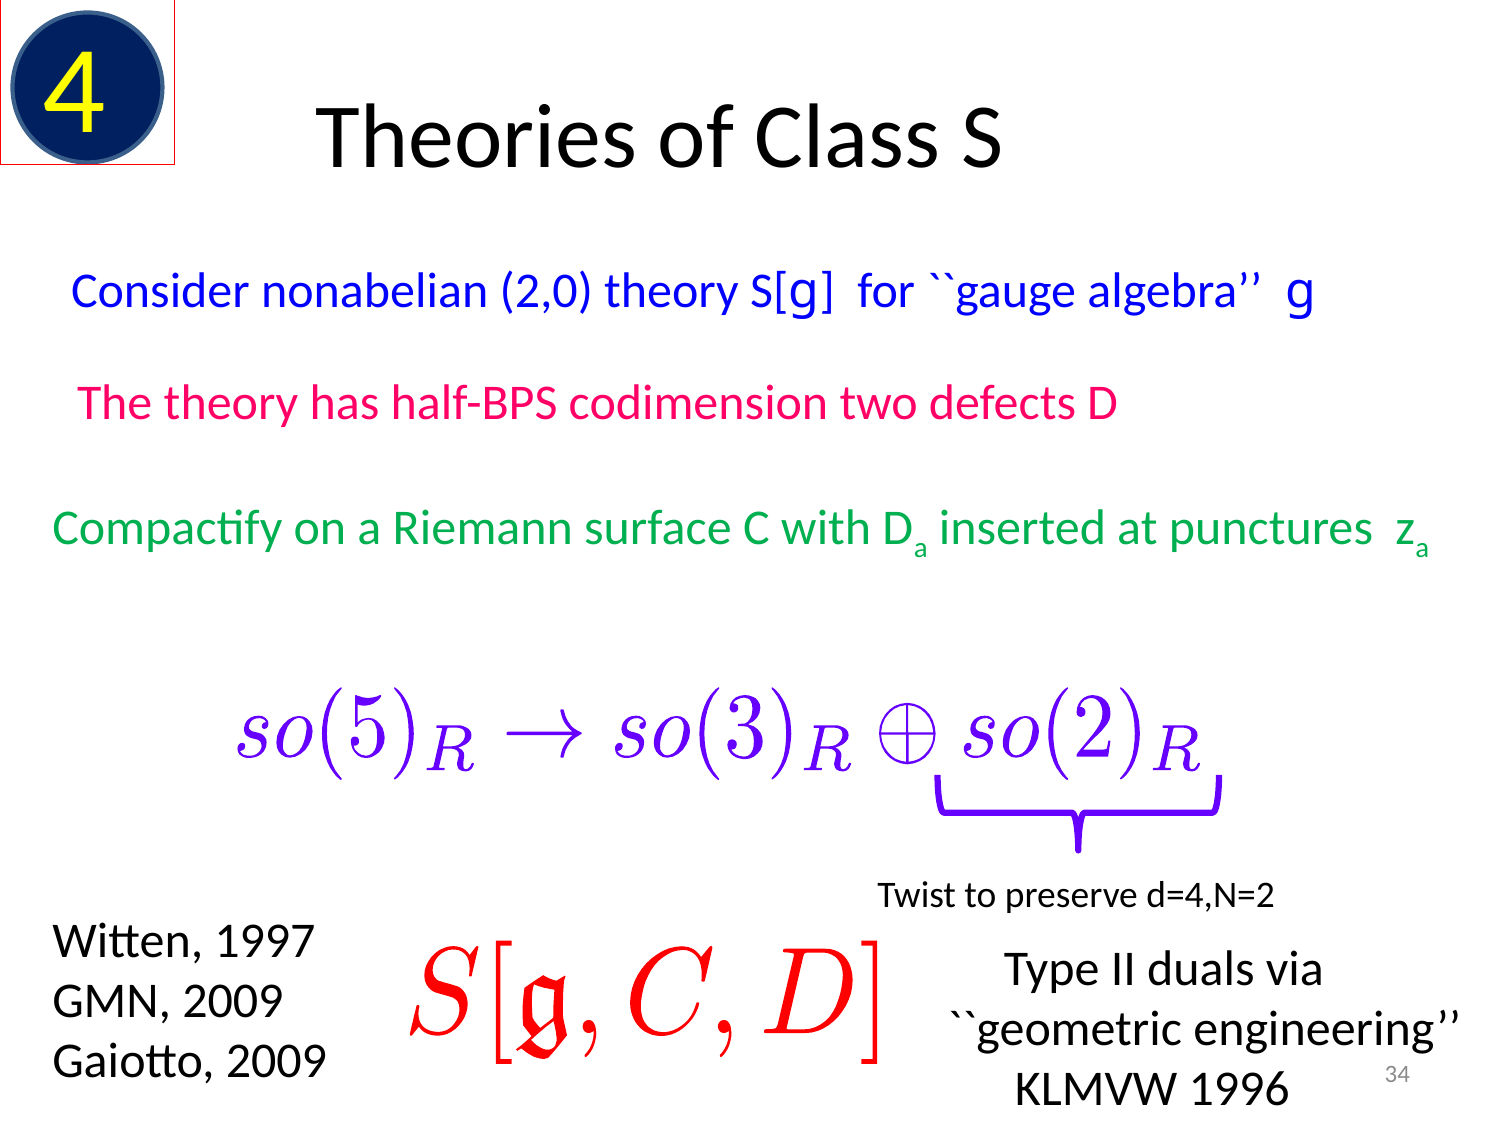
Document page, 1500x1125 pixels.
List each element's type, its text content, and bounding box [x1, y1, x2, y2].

text_box Compactify on a Riemann surface C with Da inserted at punctures za [37, 487, 1450, 571]
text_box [237, 687, 1201, 781]
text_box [409, 940, 878, 1065]
text_box Type II duals via ``geometric engineering’’ KLMVW 1996 [932, 927, 1500, 1123]
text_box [0, 0, 176, 167]
title Theories of Class S [0, 37, 1325, 225]
text_box Twist to preserve d=4,N=2 [862, 862, 1450, 923]
text_box Consider nonabelian (2,0) theory S[g] for ``gauge algebra’’ g [0, 249, 1500, 325]
text_box Witten, 1997 GMN, 2009 Gaiotto, 2009 [37, 899, 413, 1095]
text_box The theory has half-BPS codimension two defects D [62, 362, 1338, 438]
text_box [937, 774, 1220, 852]
